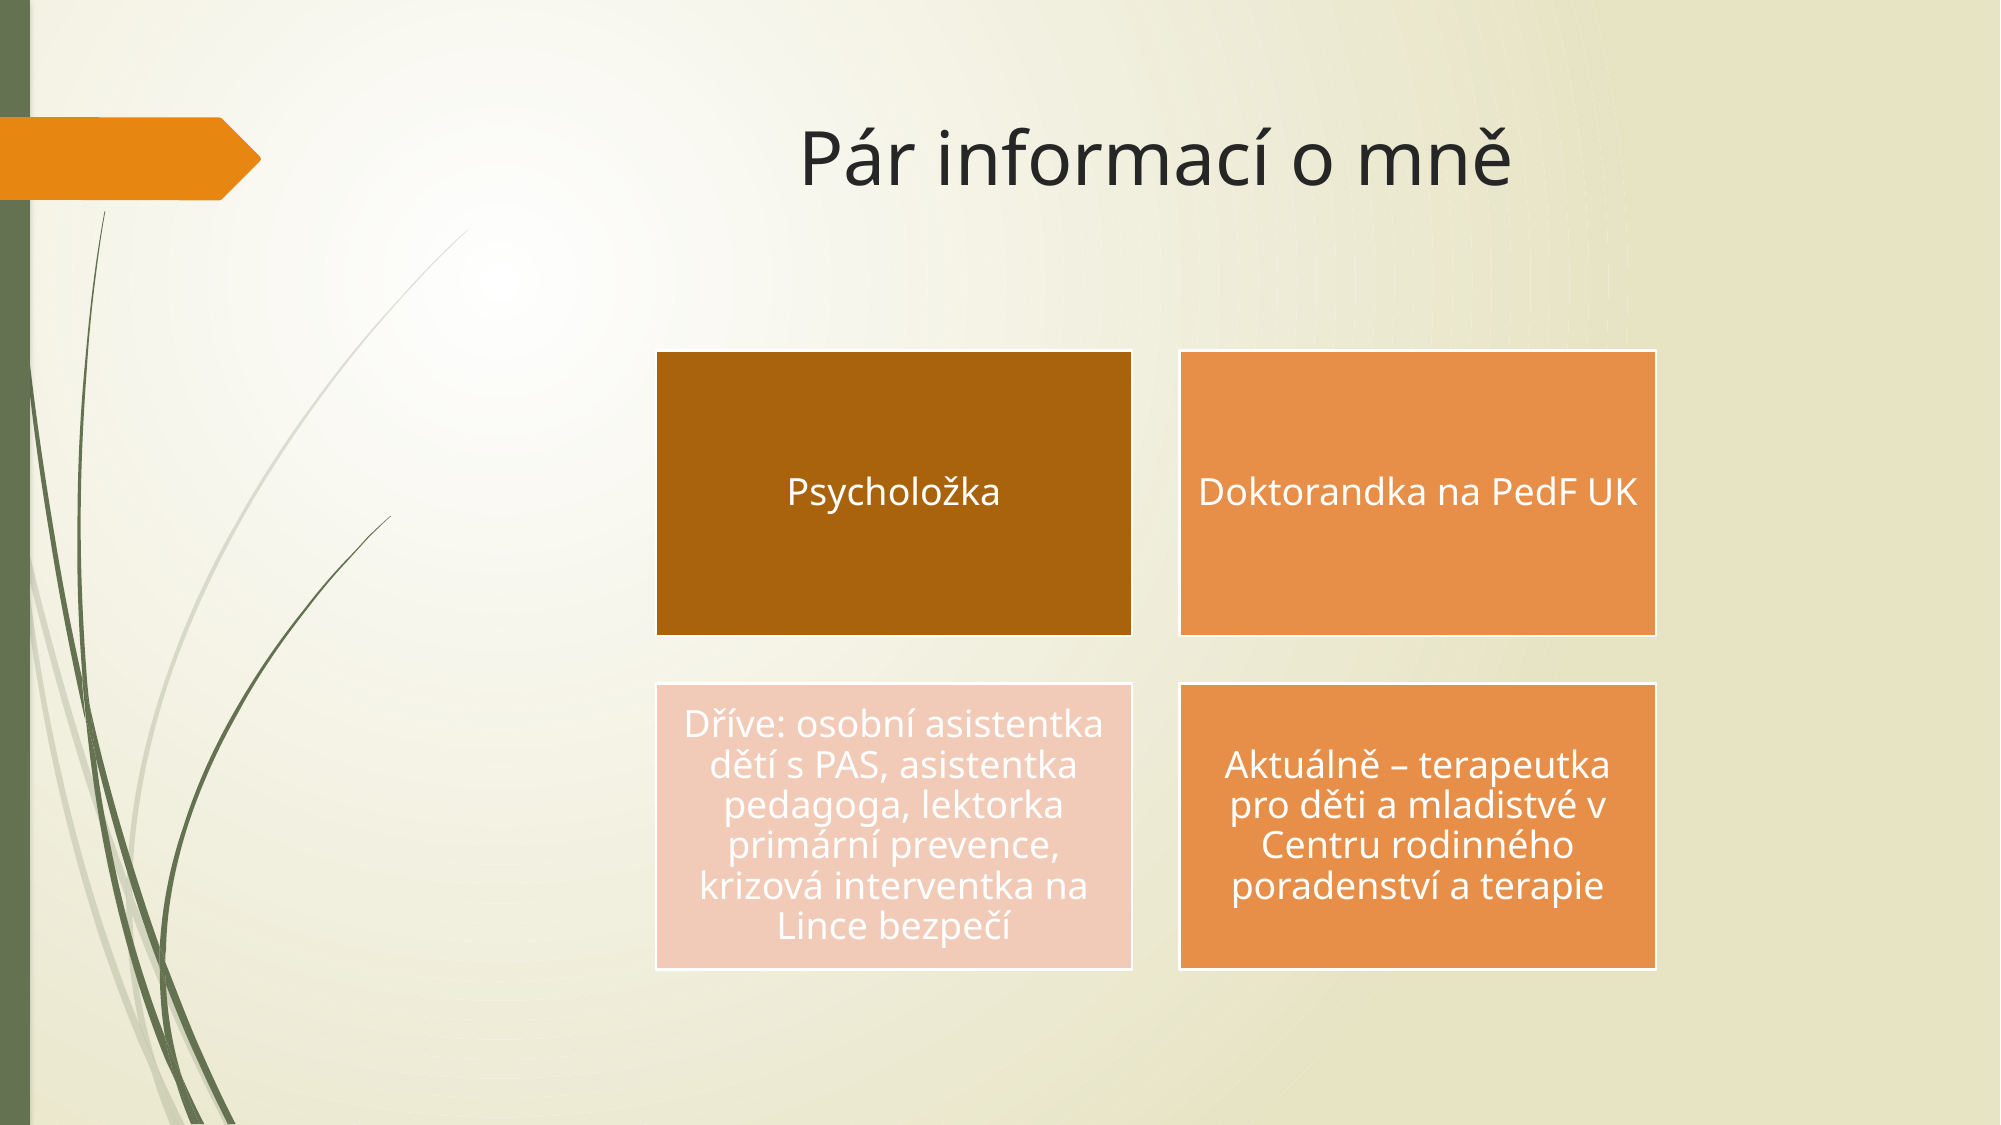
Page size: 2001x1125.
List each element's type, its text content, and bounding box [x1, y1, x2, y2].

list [424, 349, 1888, 971]
title Pár informací o mně [425, 102, 1888, 313]
